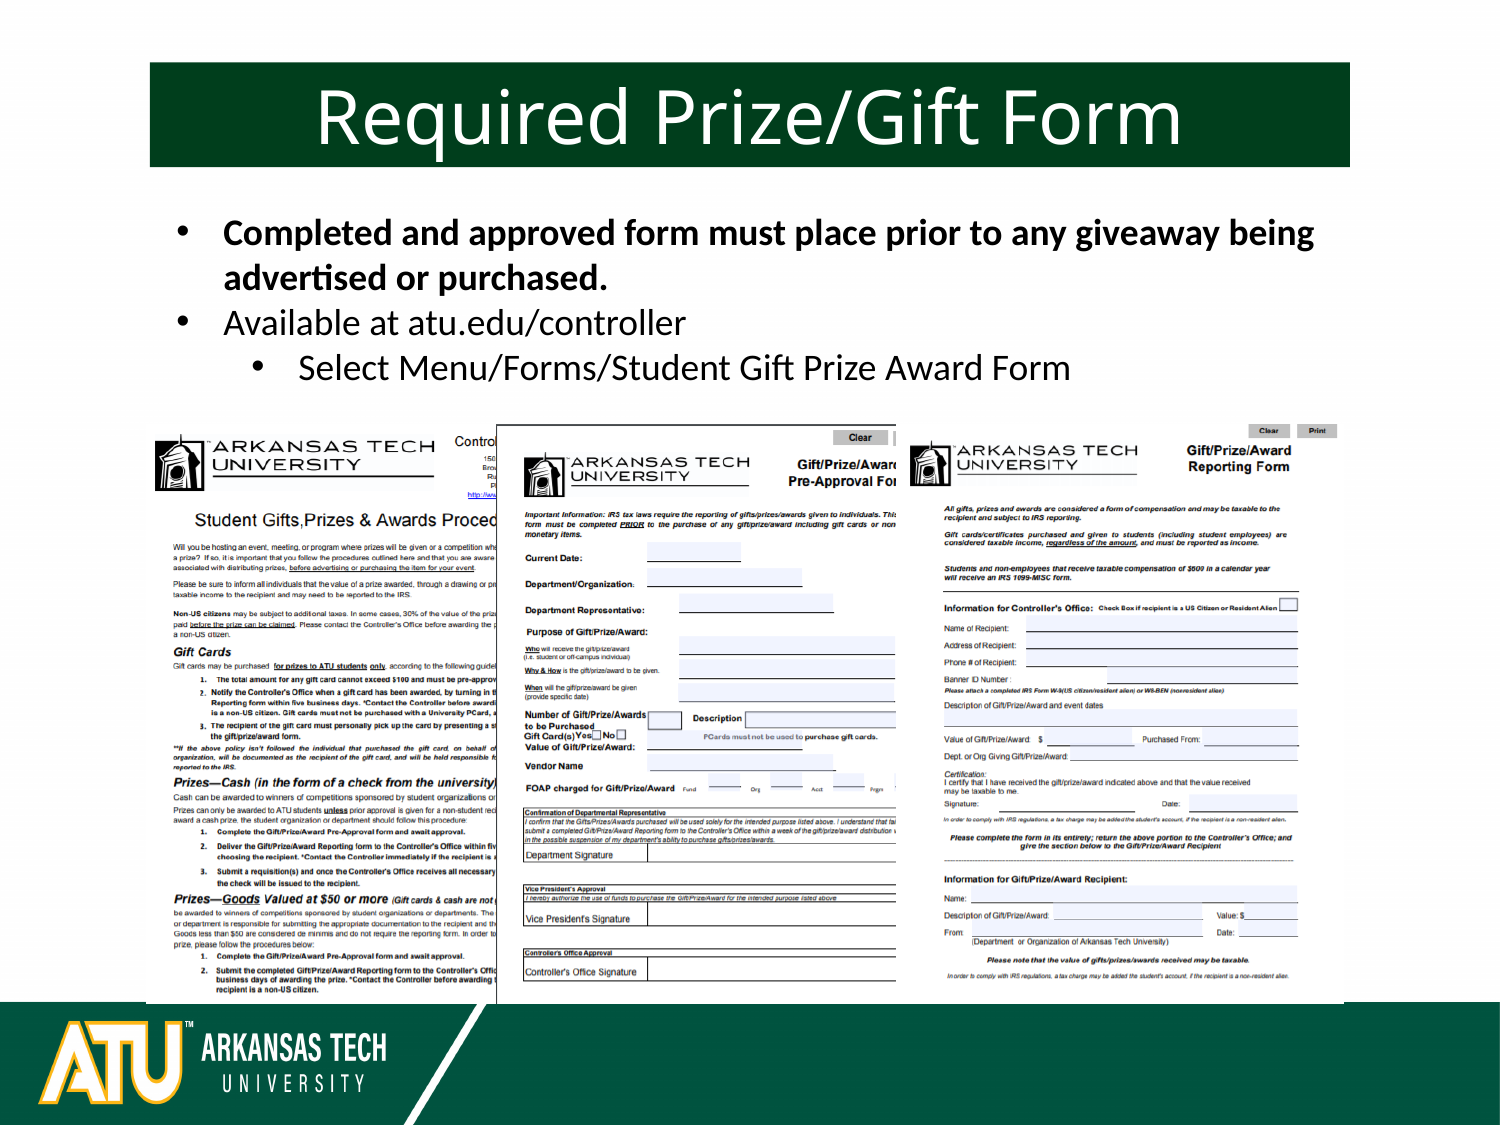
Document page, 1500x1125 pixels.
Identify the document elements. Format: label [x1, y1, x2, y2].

picture [0, 0, 1500, 1125]
text_box [146, 424, 1344, 1004]
